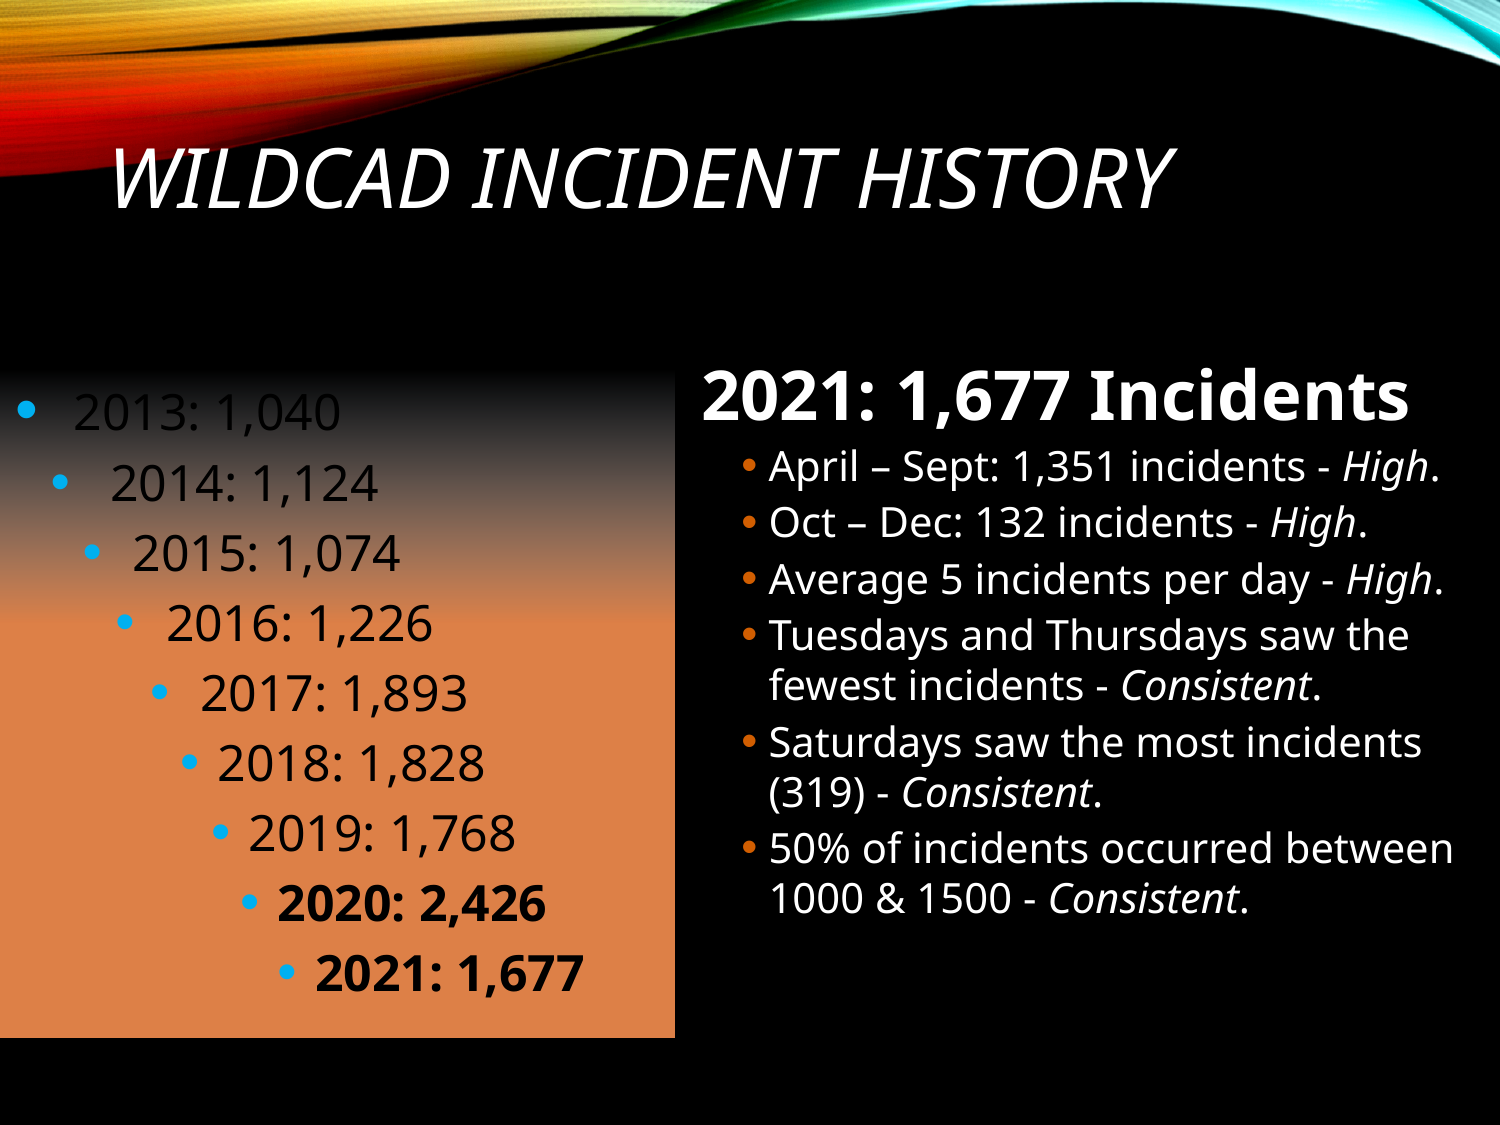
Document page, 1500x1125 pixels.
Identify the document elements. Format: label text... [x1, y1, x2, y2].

text_box 2013: 1,040 2014: 1,124 2015: 1,074 2016: 1,226 2017: 1,893 2018: 1,828 2019: 1,768 2020: 2,426 2021: 1,677 [0, 368, 675, 1038]
picture [0, 0, 1500, 178]
title WildCAD Incident History [0, 87, 1280, 277]
text_box 2021: 1,677 Incidents April – Sept: 1,351 incidents - High. Oct – Dec: 132 incidents - High. Average 5 incidents per day - High. Tuesdays and Thursdays saw the fewest incidents - Consistent. Saturdays saw the most incidents (319) - Consistent. 50% of incidents occurred between 1000 & 1500 - Consistent. [650, 343, 1500, 1013]
